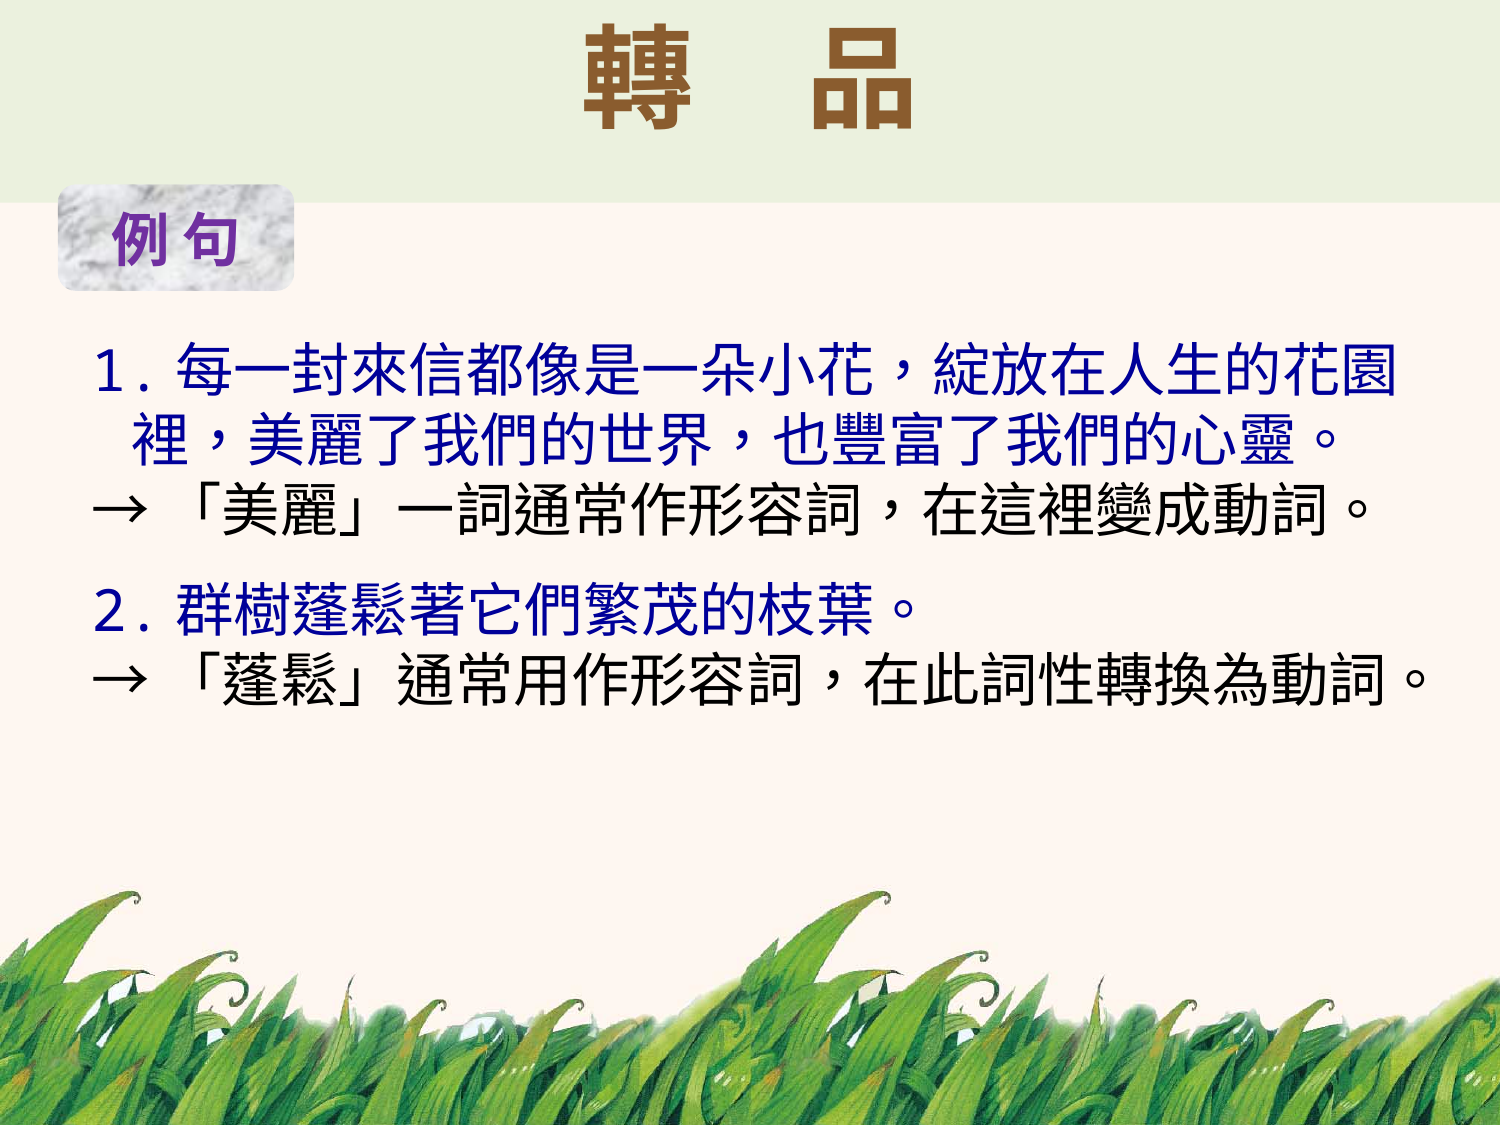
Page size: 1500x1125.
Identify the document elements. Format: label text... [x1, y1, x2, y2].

text_box 例 句 [57, 184, 295, 291]
title 轉 品 [0, 0, 1500, 203]
text_box 1.每一封來信都像是一朵小花，綻放在人生的花園 裡，美麗了我們的世界，也豐富了我們的心靈。 →「美麗」一詞通常作形容詞，在這裡變成動詞。 2.群樹蓬鬆著它們繁茂的枝葉。 →「蓬鬆」通常用作形容詞，在此詞性轉換為動詞。 [76, 326, 1447, 721]
picture [0, 203, 1500, 1125]
